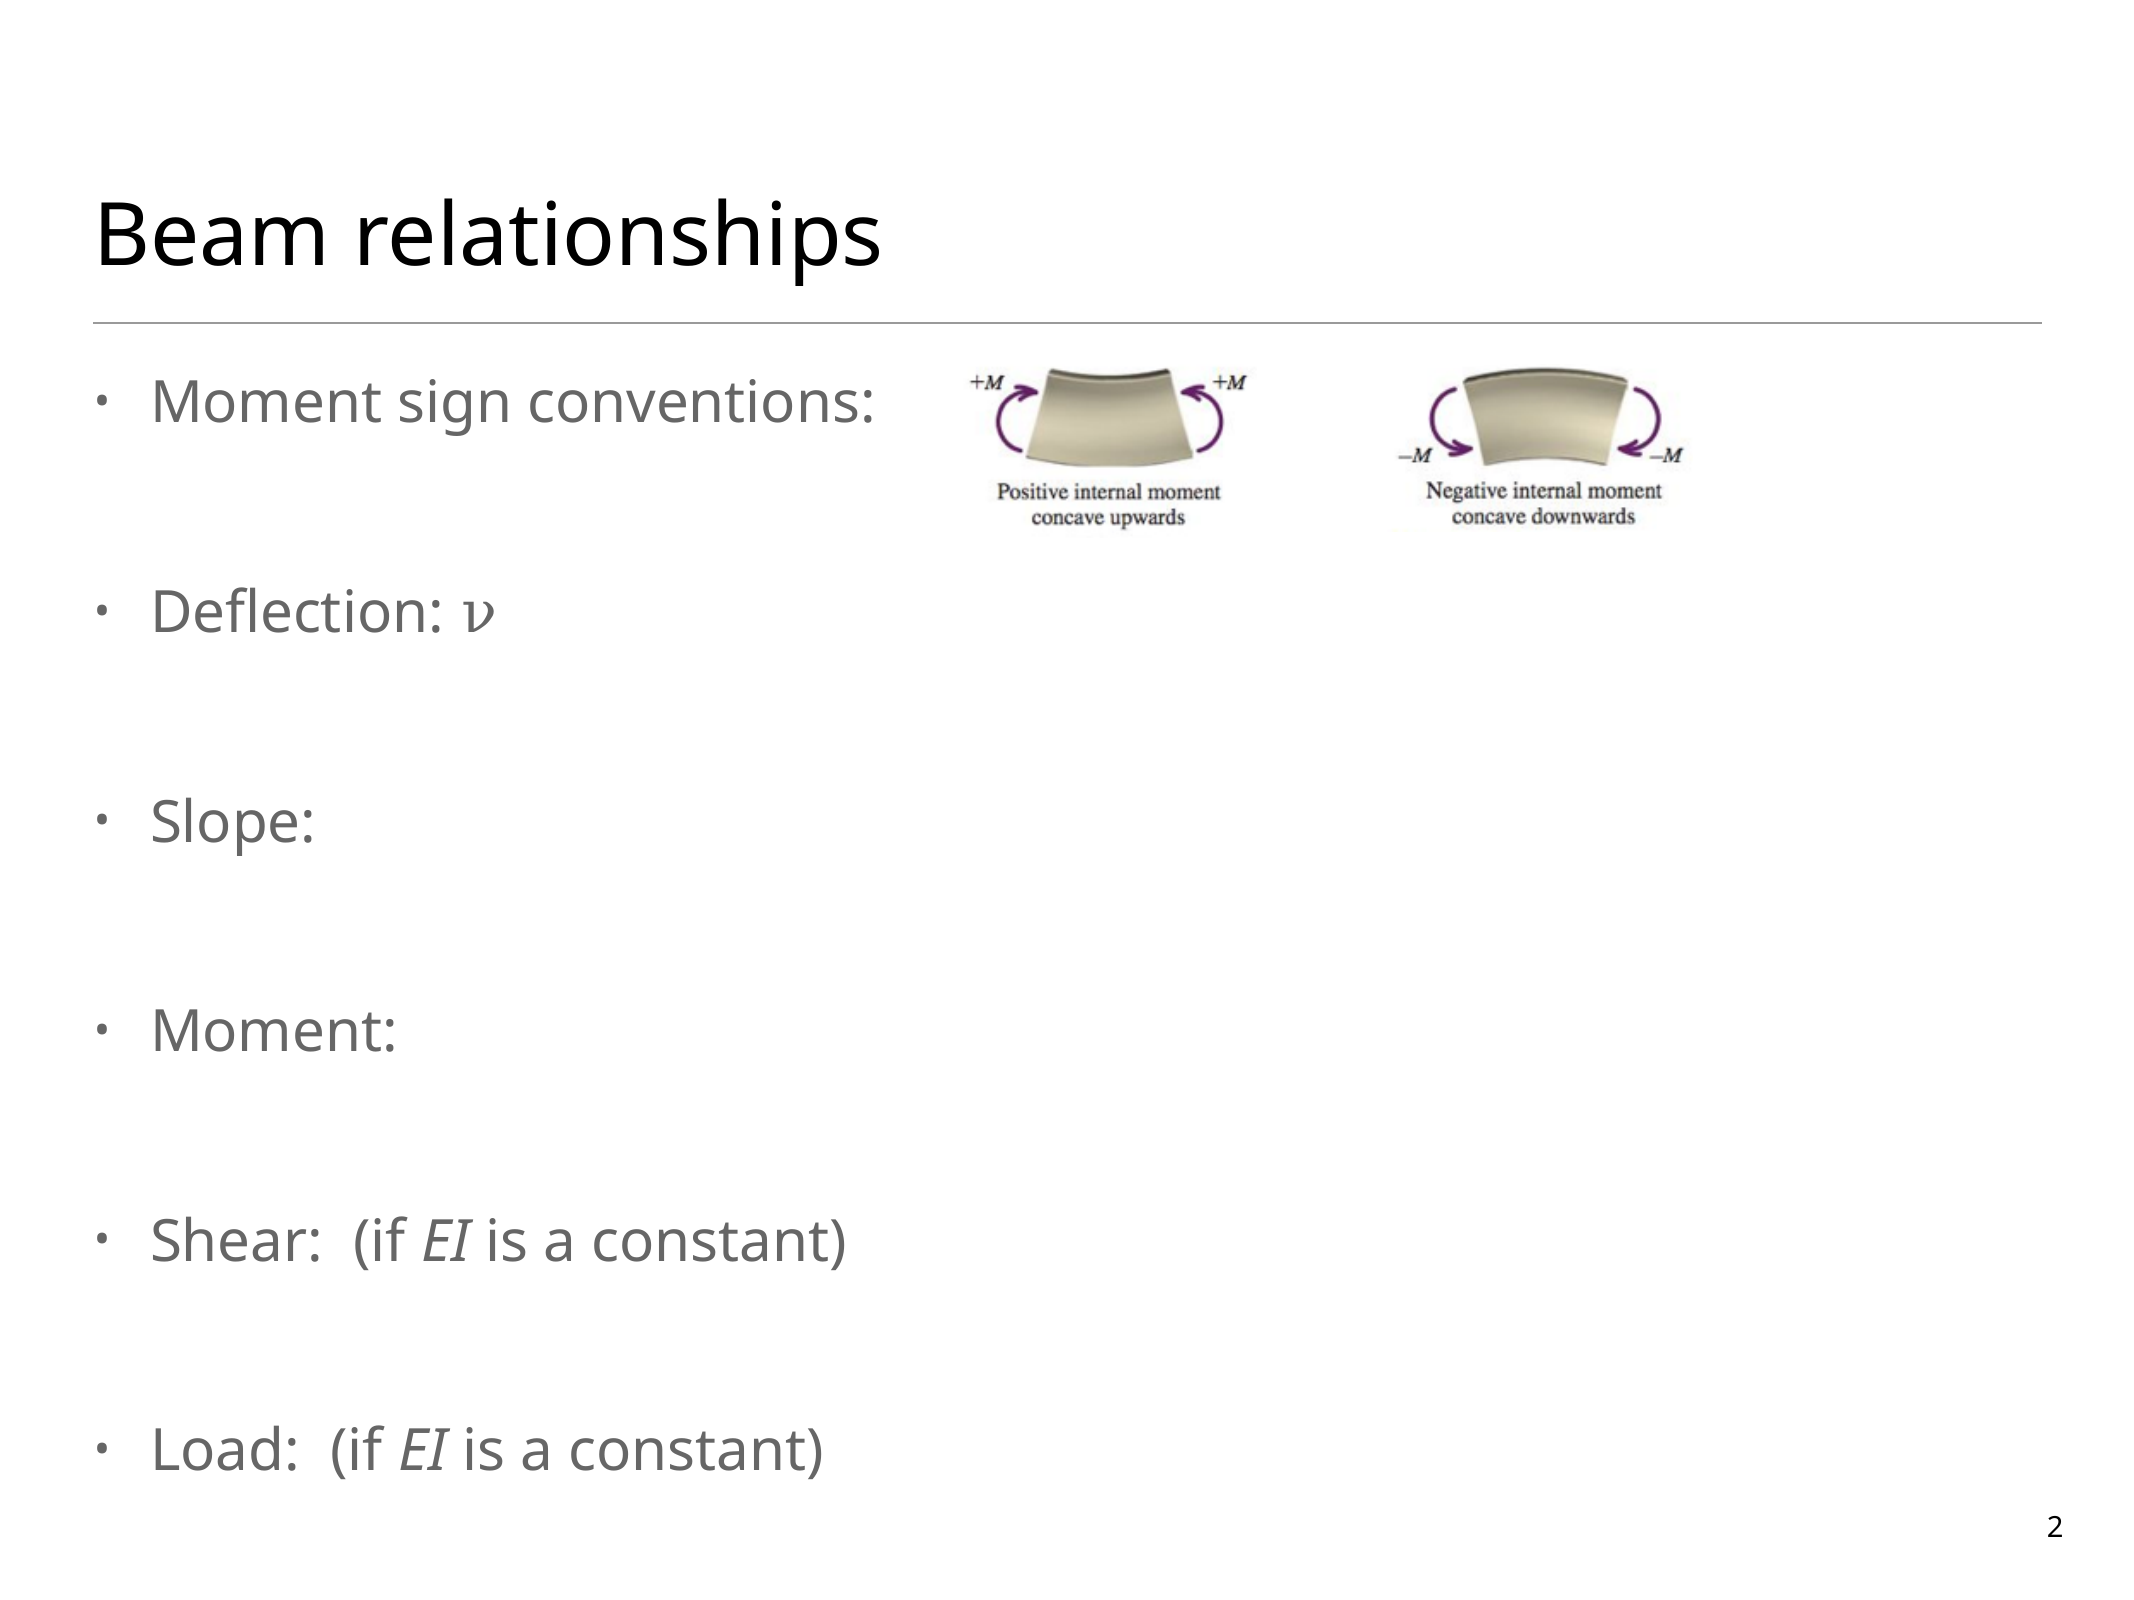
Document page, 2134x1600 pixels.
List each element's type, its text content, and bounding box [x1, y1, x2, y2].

slide_number 2 [2026, 1507, 2065, 1558]
title Beam relationships [93, 53, 2041, 284]
picture [1387, 364, 1693, 532]
picture [956, 352, 1257, 538]
